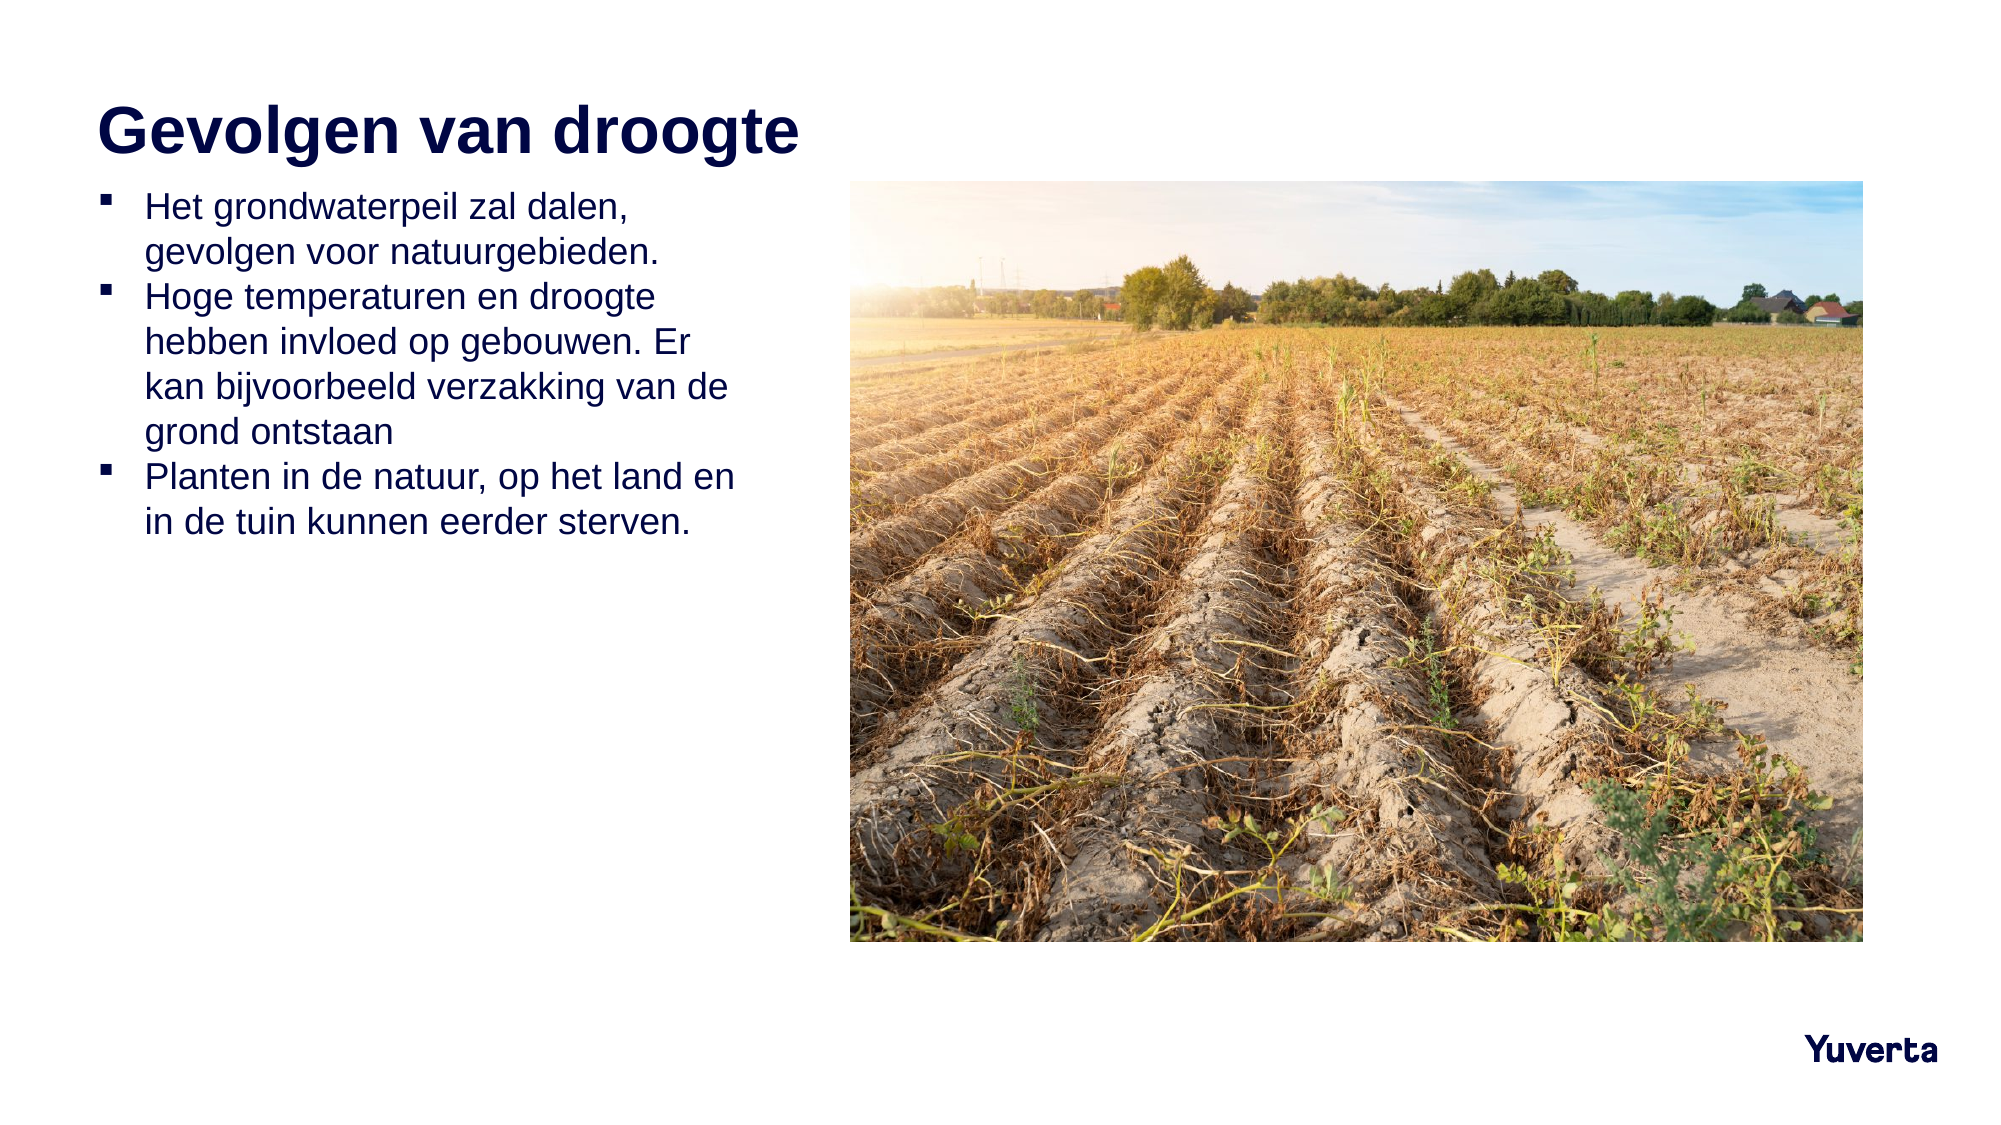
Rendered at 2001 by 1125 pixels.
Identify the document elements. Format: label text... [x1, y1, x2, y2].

list Het grondwaterpeil zal dalen, gevolgen voor natuurgebieden. Hoge temperaturen en droogte hebben invloed op gebouwen. Er kan bijvoorbeeld verzakking van de grond ontstaan Planten in de natuur, op het land en in de tuin kunnen eerder sterven. [97, 182, 756, 952]
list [850, 181, 1863, 942]
title Gevolgen van droogte [97, 34, 816, 168]
